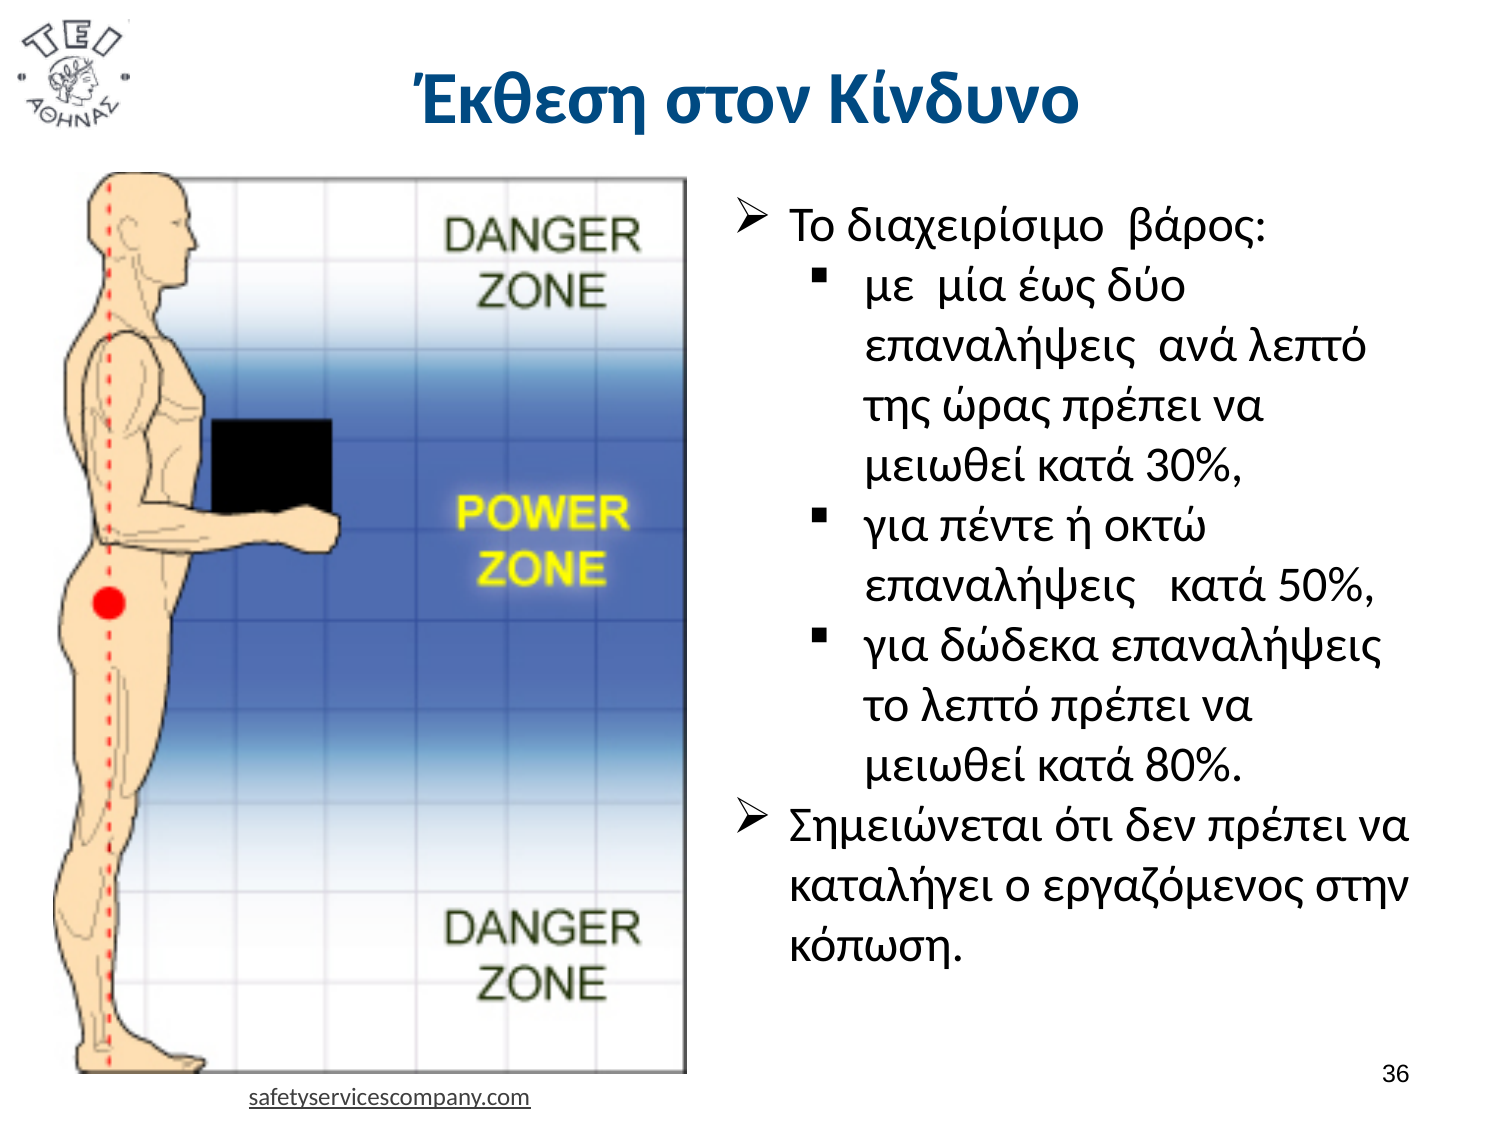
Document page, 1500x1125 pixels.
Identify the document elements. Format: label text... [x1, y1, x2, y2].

title Έκθεση στον Κίνδυνο [76, 19, 1427, 169]
slide_number 35 [1074, 1042, 1425, 1103]
text_box safetyservicescompany.com [218, 1082, 561, 1119]
picture [17, 19, 76, 133]
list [52, 172, 687, 1074]
text_box Το διαχειρίσιμο βάρος: με μία έως δύο επαναλήψεις ανά λεπτό της ώρας πρέπει να μειωθεί κατά 30%, για πέντε ή οκτώ επαναλήψεις κατά 50%, για δώδεκα επαναλήψεις το λεπτό πρέπει να μειωθεί κατά 80%. Σημειώνεται ότι δεν πρέπει να καταλήγει ο εργαζόμενος στην κόπωση. [718, 184, 1439, 1040]
